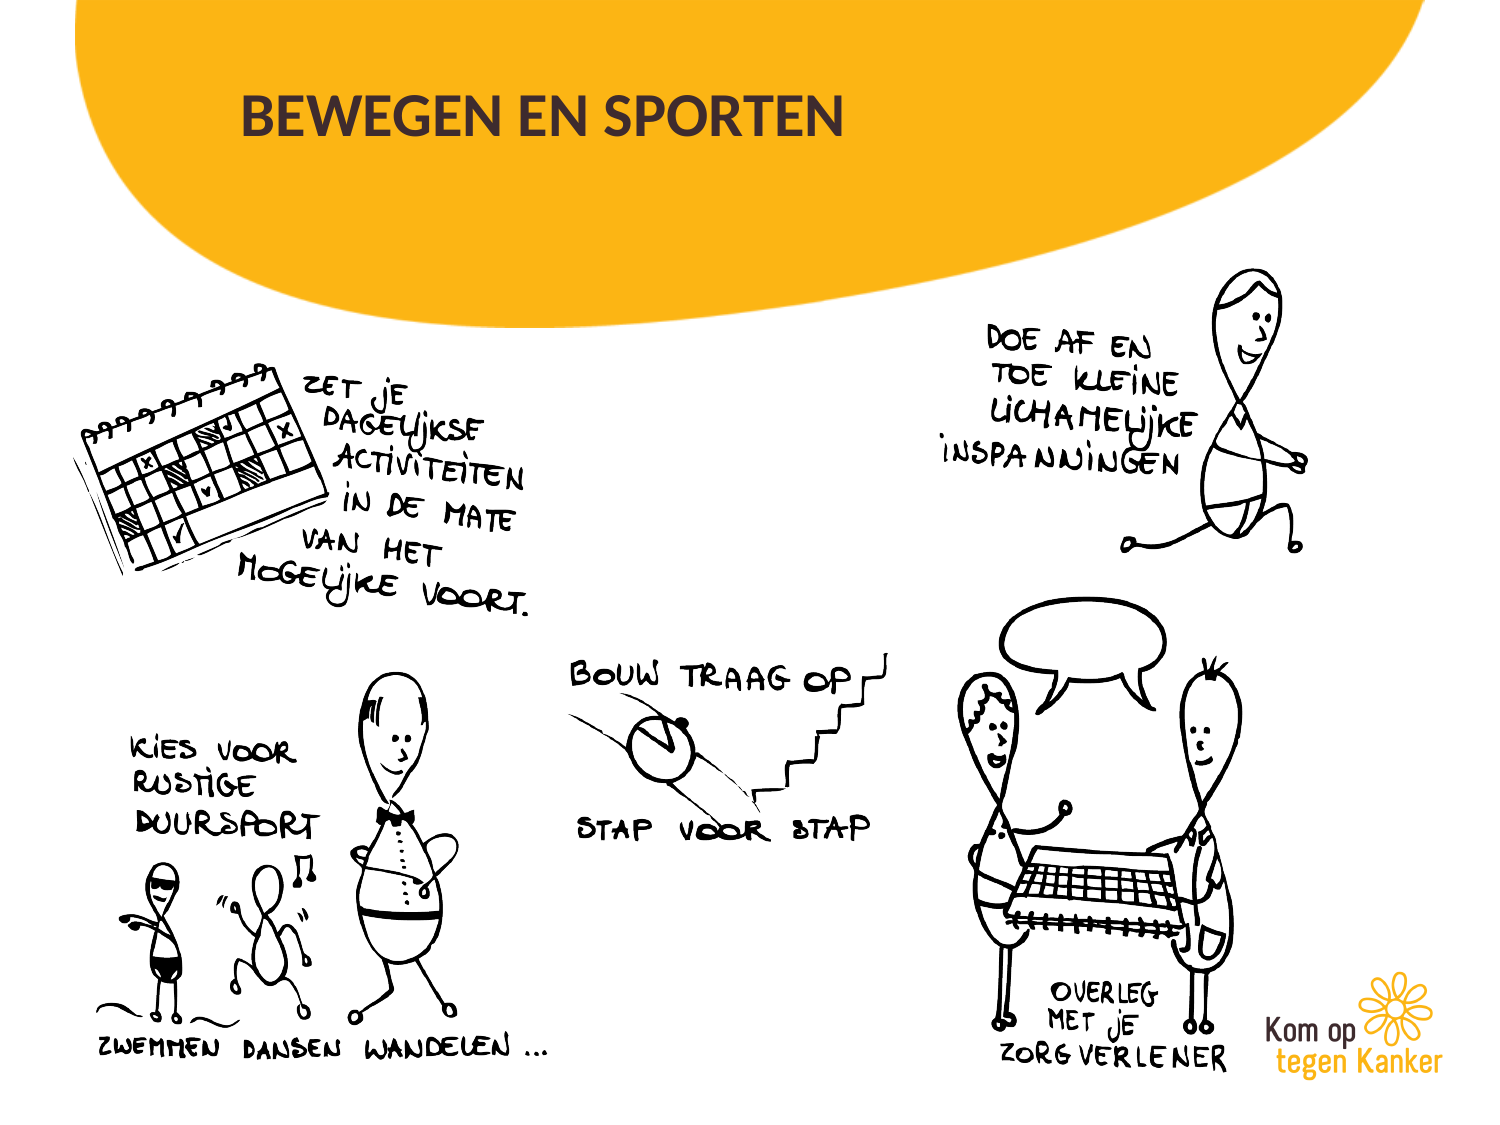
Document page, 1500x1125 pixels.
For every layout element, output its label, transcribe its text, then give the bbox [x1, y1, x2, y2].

picture [0, 0, 1450, 1107]
title BeweGEN EN SPORTEN [225, 66, 1500, 180]
